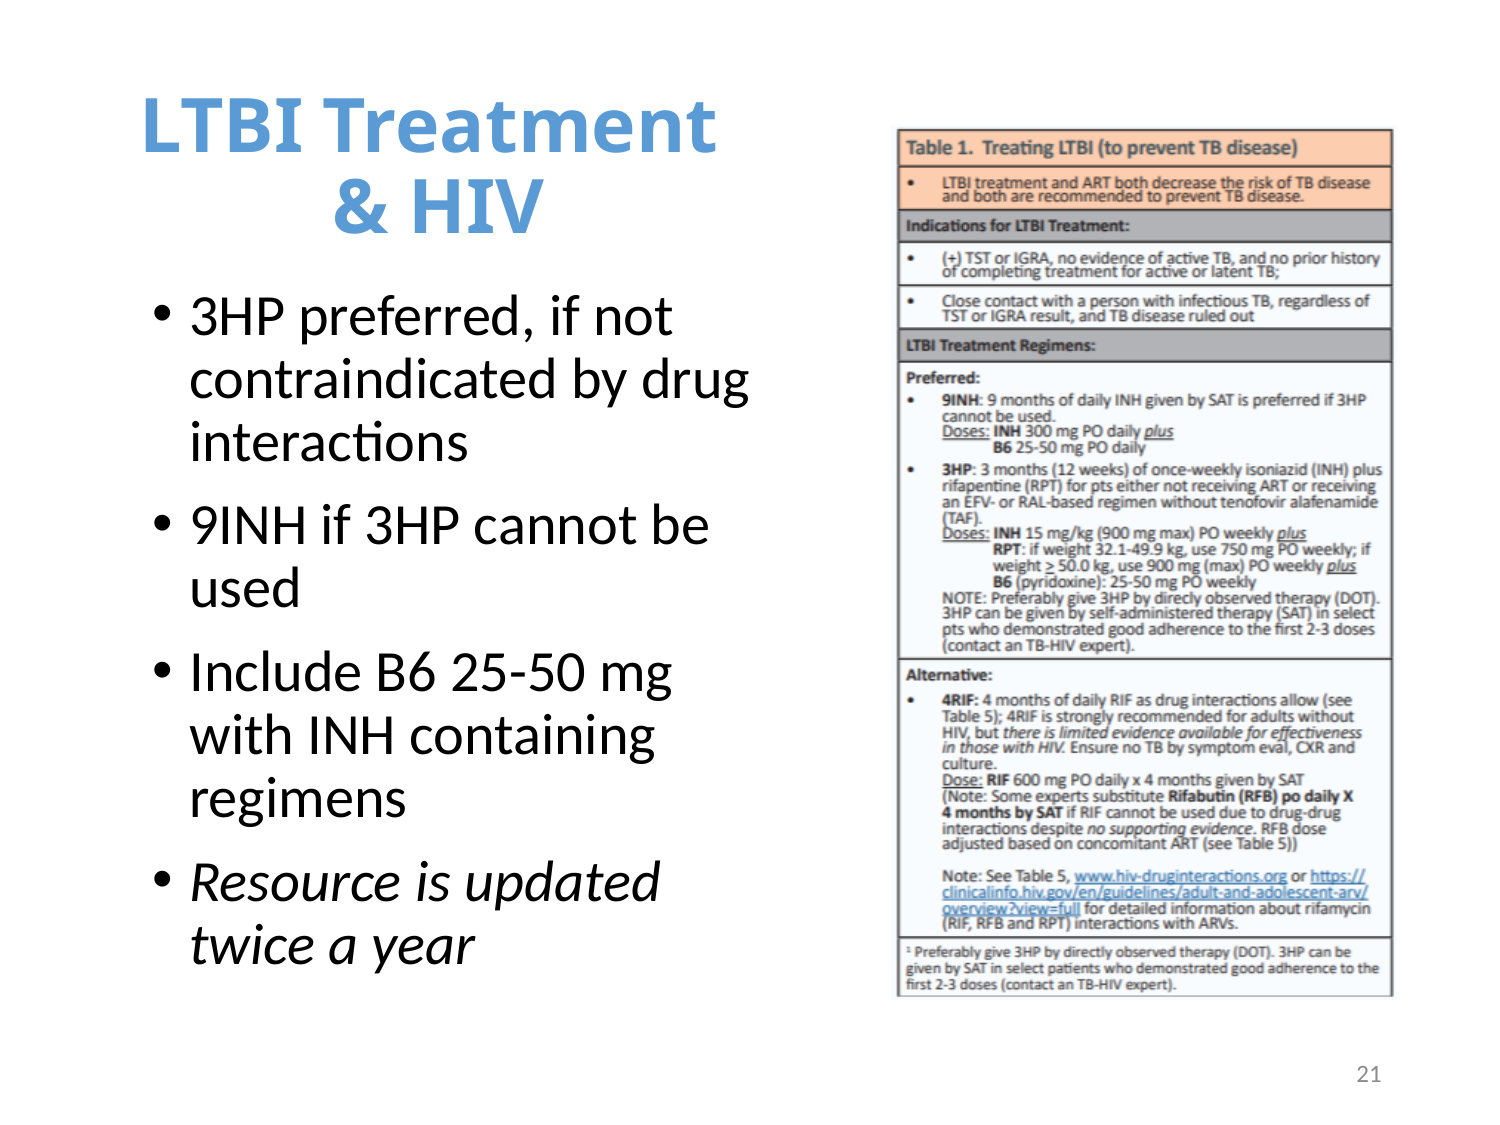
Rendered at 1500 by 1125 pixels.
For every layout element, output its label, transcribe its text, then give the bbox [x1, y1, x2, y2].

list 3HP preferred, if not contraindicated by drug interactions 9INH if 3HP cannot be used Include B6 25-50 mg with INH containing regimens Resource is updated twice a year [137, 277, 775, 992]
slide_number 21 [1059, 1042, 1397, 1103]
title LTBI Treatment & HIV [103, 59, 775, 278]
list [891, 125, 1397, 1000]
